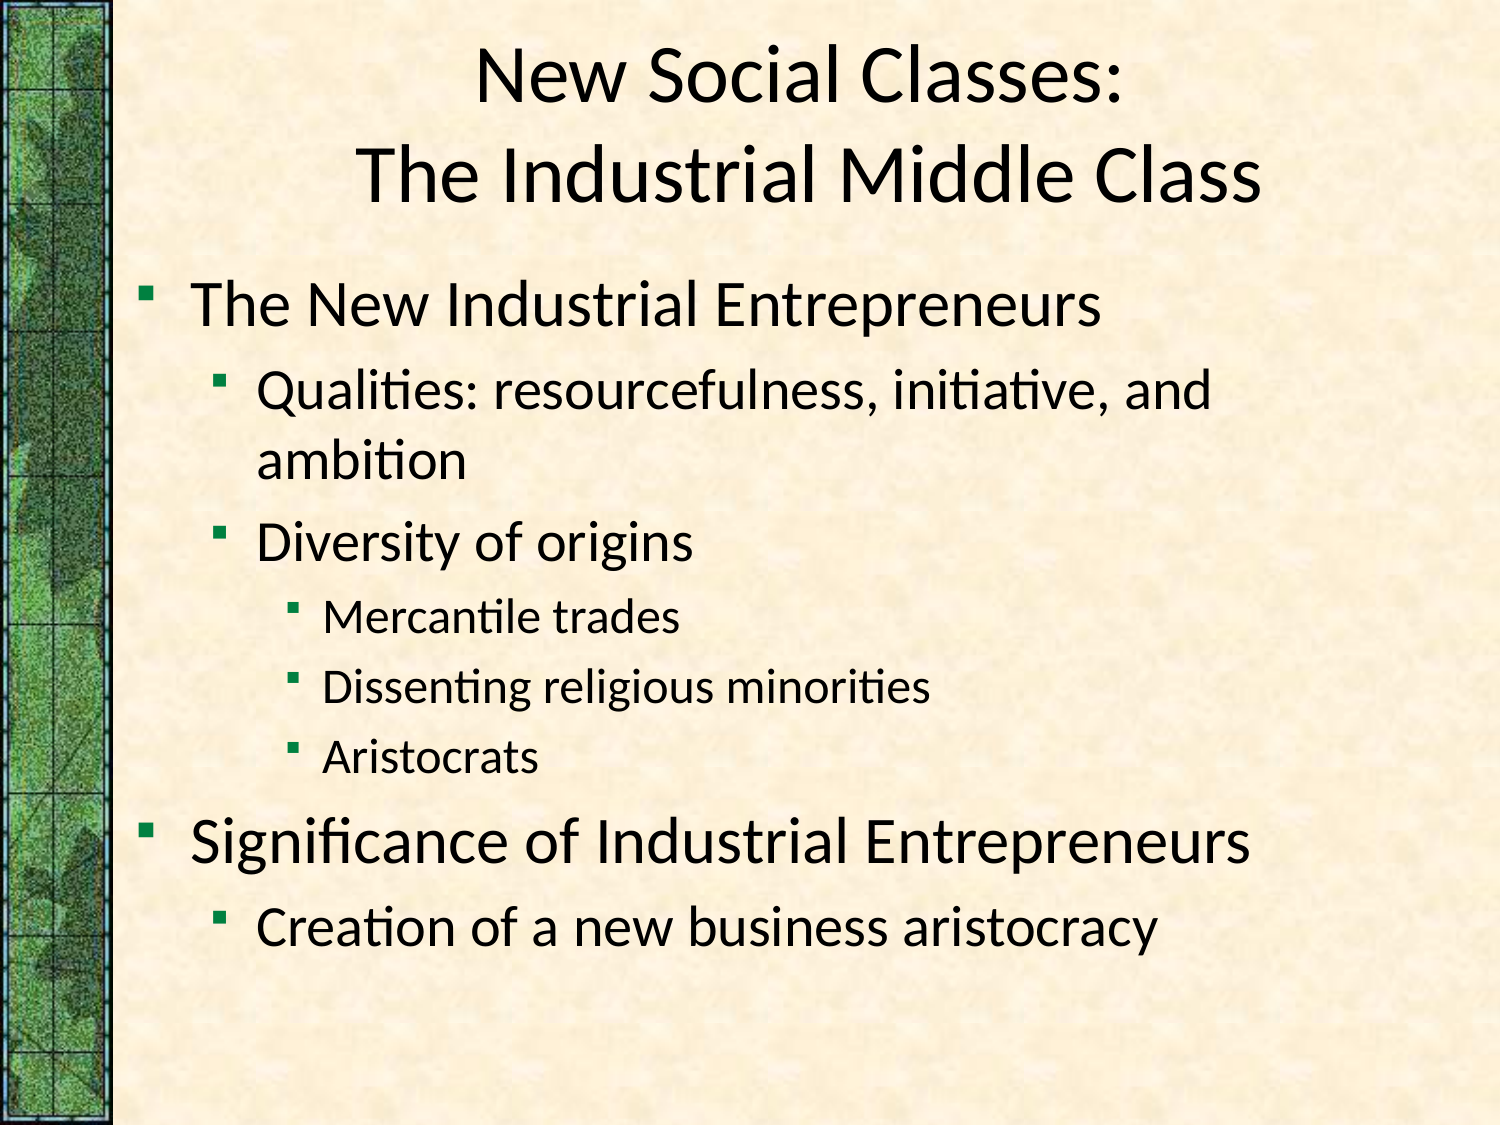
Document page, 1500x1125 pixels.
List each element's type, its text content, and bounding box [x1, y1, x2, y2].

picture [0, 0, 1500, 1125]
title New Social Classes: The Industrial Middle Class [119, 24, 1500, 213]
list The New Industrial Entrepreneurs Qualities: resourcefulness, initiative, and ambition Diversity of origins Mercantile trades Dissenting religious minorities Aristocrats Significance of Industrial Entrepreneurs Creation of a new business aristocracy [119, 252, 1394, 1038]
